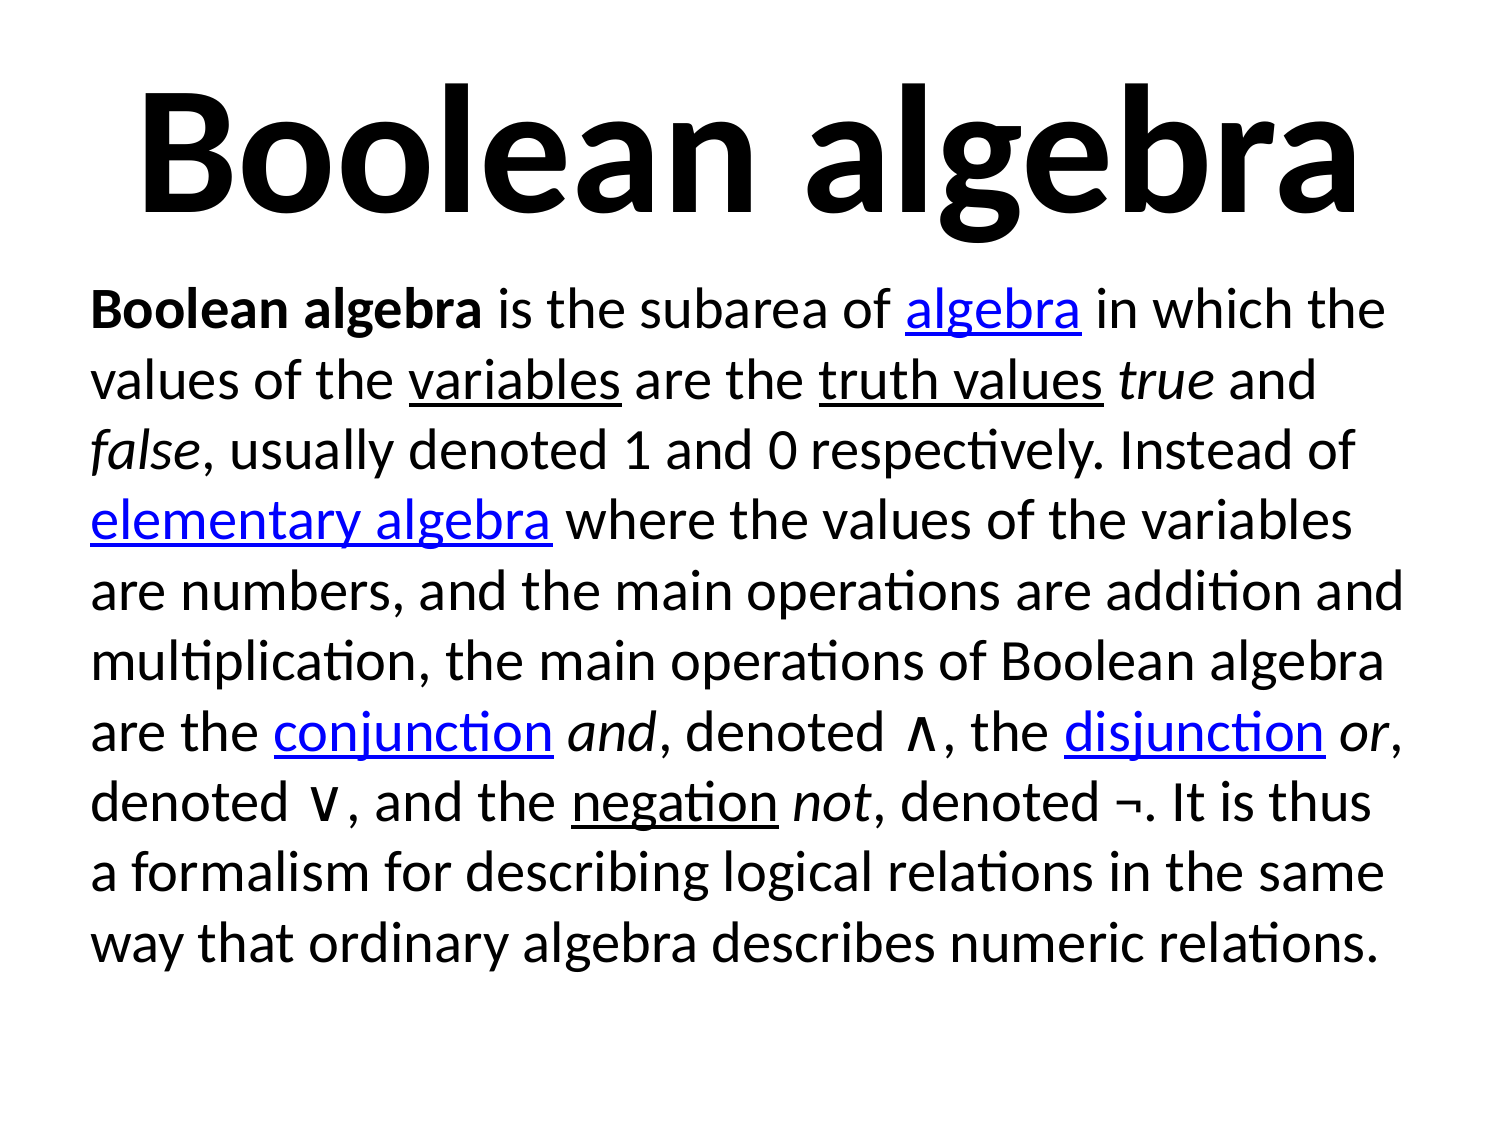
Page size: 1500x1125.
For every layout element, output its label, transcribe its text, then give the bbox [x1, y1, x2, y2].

list Boolean algebra is the subarea of algebra in which the values of the variables are the truth values true and false, usually denoted 1 and 0 respectively. Instead of elementary algebra where the values of the variables are numbers, and the main operations are addition and multiplication, the main operations of Boolean algebra are the conjunction and, denoted ∧, the disjunction or, denoted ∨, and the negation not, denoted ¬. It is thus a formalism for describing logical relations in the same way that ordinary algebra describes numeric relations. [75, 262, 1425, 1005]
title Boolean algebra [75, 45, 1425, 233]
